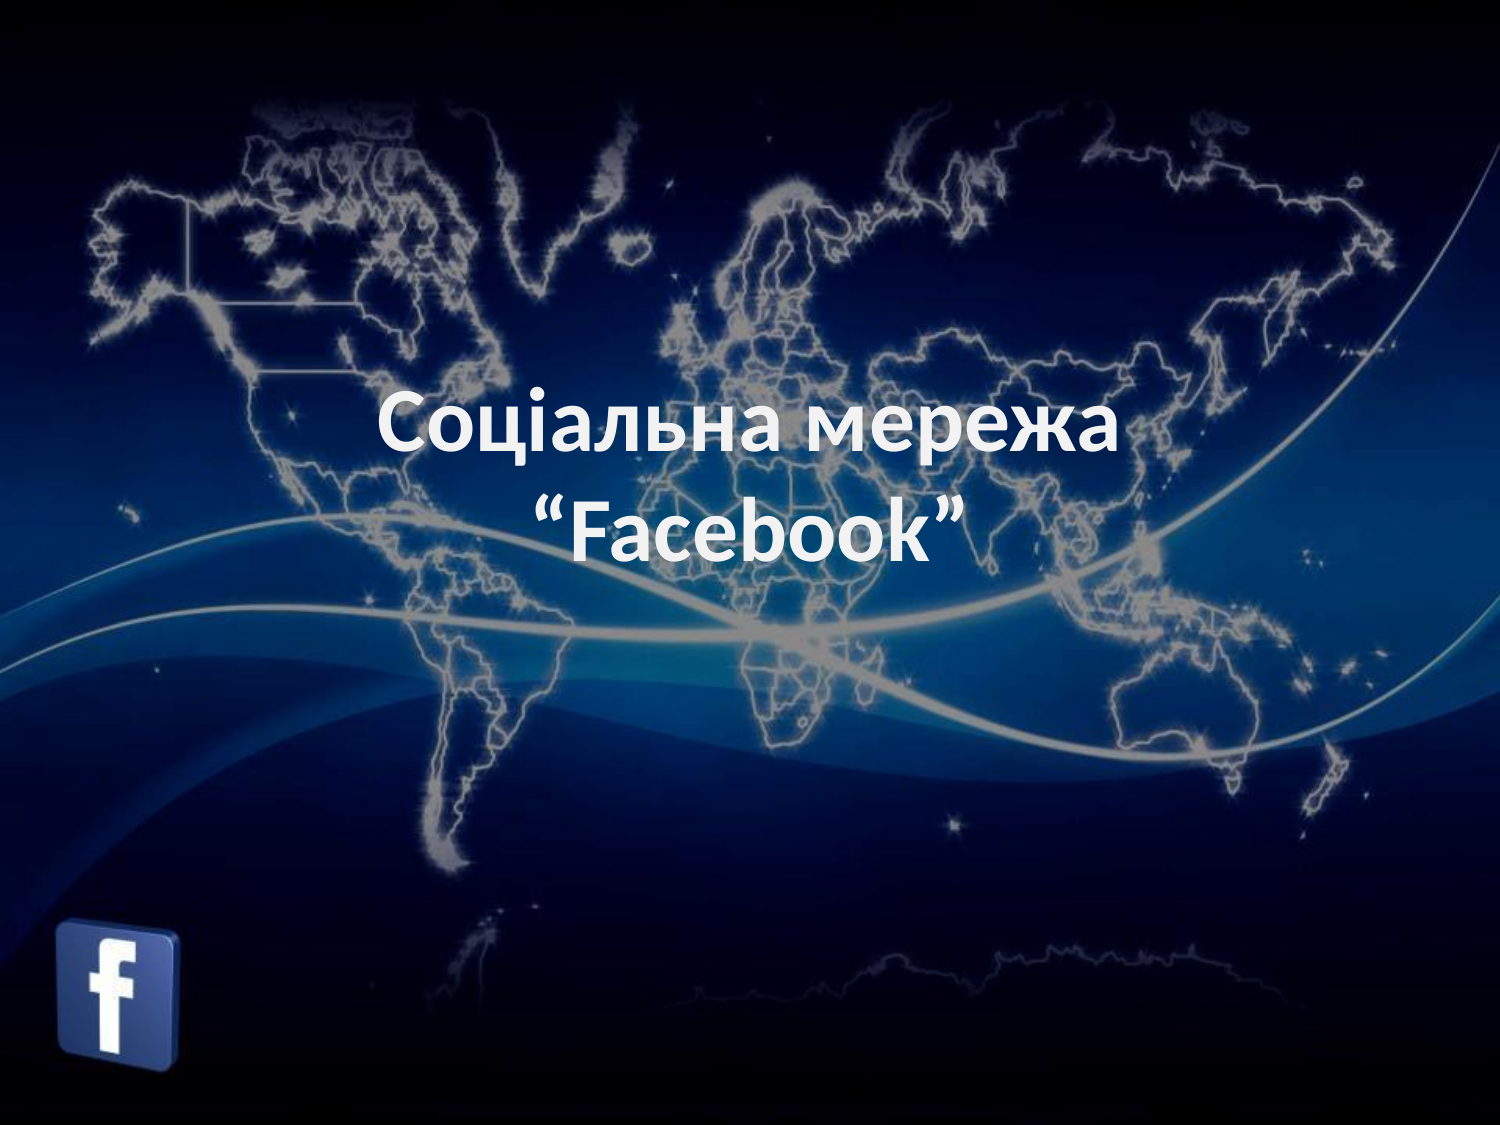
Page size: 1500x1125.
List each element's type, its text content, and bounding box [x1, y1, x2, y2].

picture [0, 0, 1500, 1125]
title Соціальна мережа “Facebook” [112, 349, 1388, 591]
